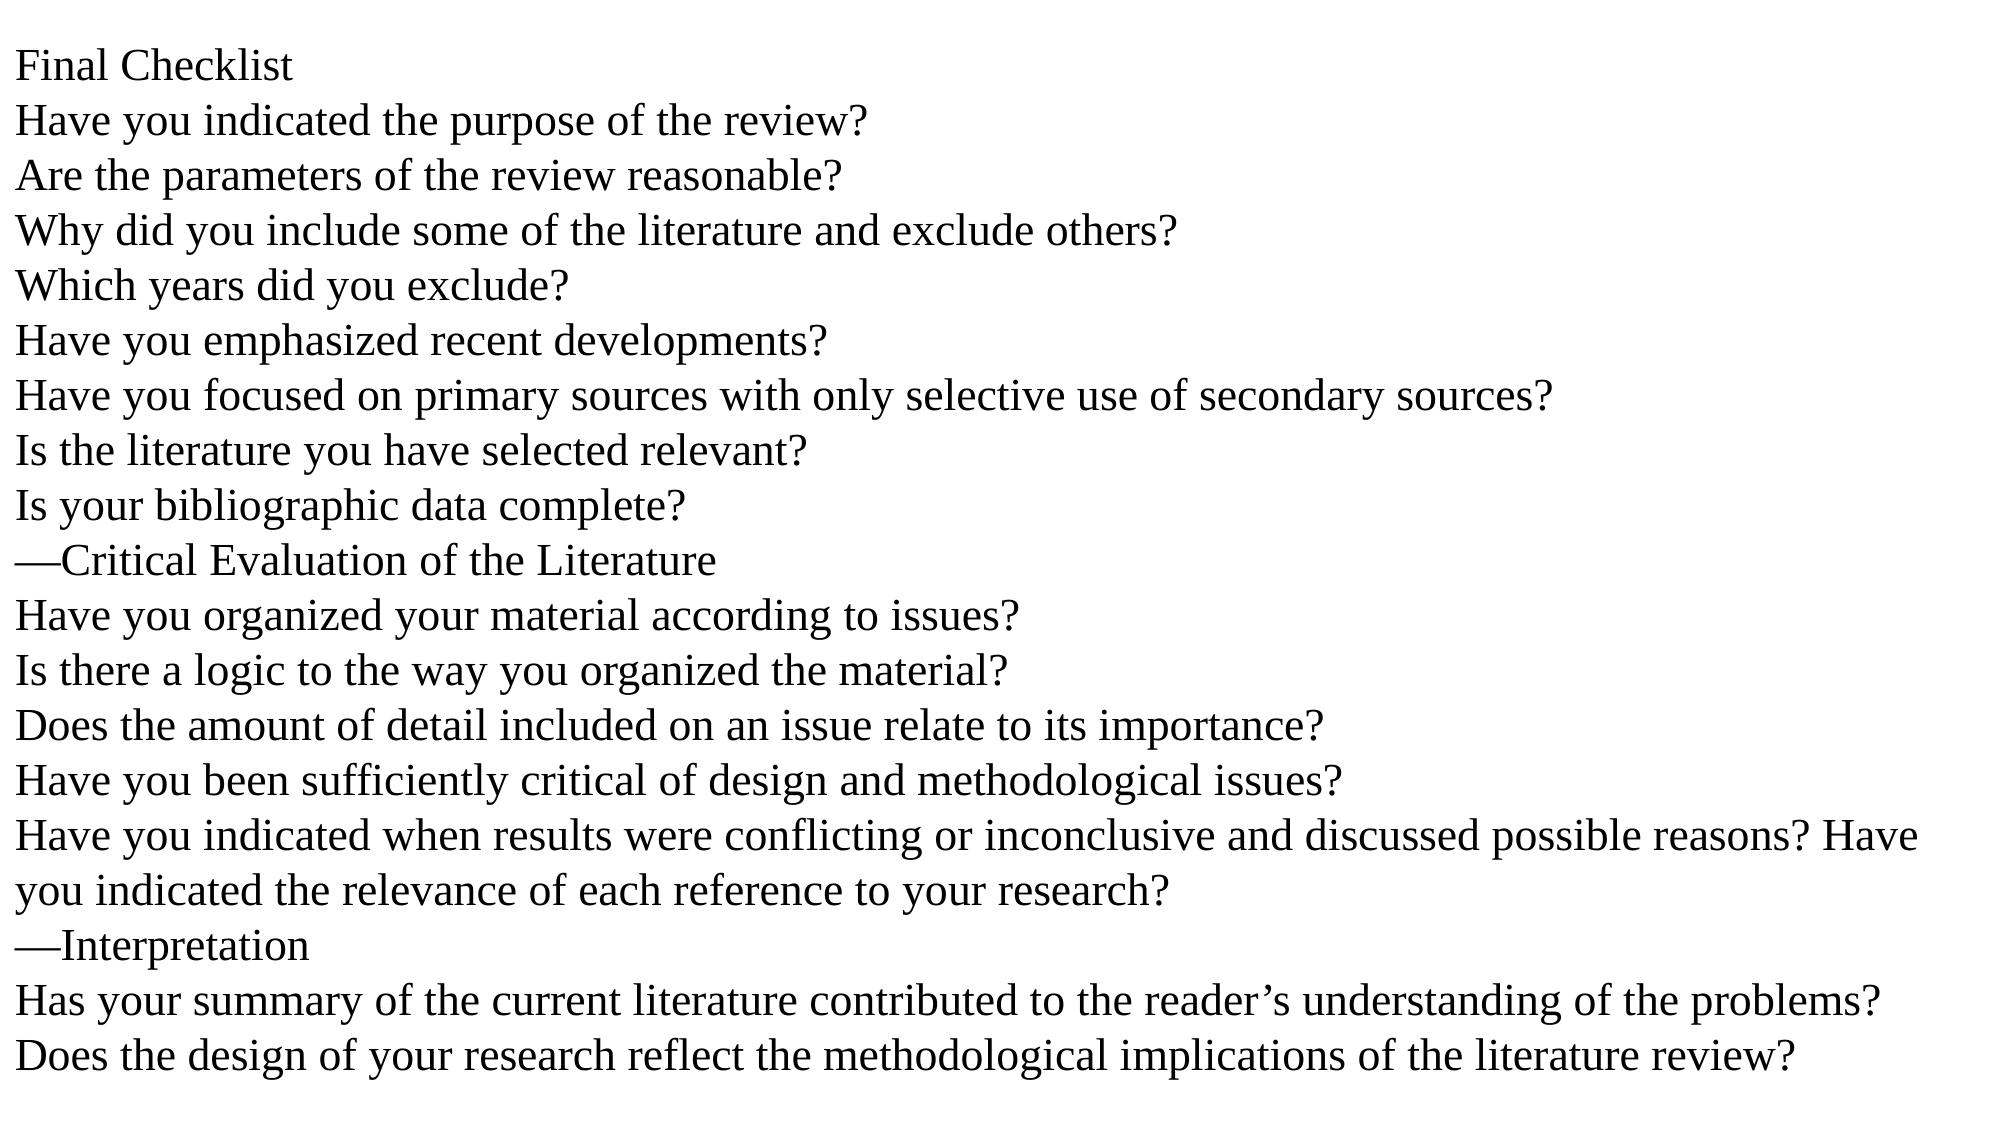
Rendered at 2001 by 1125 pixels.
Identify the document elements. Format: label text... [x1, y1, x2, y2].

text_box Final Checklist Have you indicated the purpose of the review? Are the parameters of the review reasonable? Why did you include some of the literature and exclude others? Which years did you exclude? Have you emphasized recent developments? Have you focused on primary sources with only selective use of secondary sources? Is the literature you have selected relevant? Is your bibliographic data complete? —Critical Evaluation of the Literature Have you organized your material according to issues? Is there a logic to the way you organized the material? Does the amount of detail included on an issue relate to its importance? Have you been sufficiently critical of design and methodological issues? Have you indicated when results were conflicting or inconclusive and discussed possible reasons? Have you indicated the relevance of each reference to your research? —Interpretation Has your summary of the current literature contributed to the reader’s understanding of the problems? Does the design of your research reflect the methodological implications of the literature review? [0, 27, 2000, 1087]
